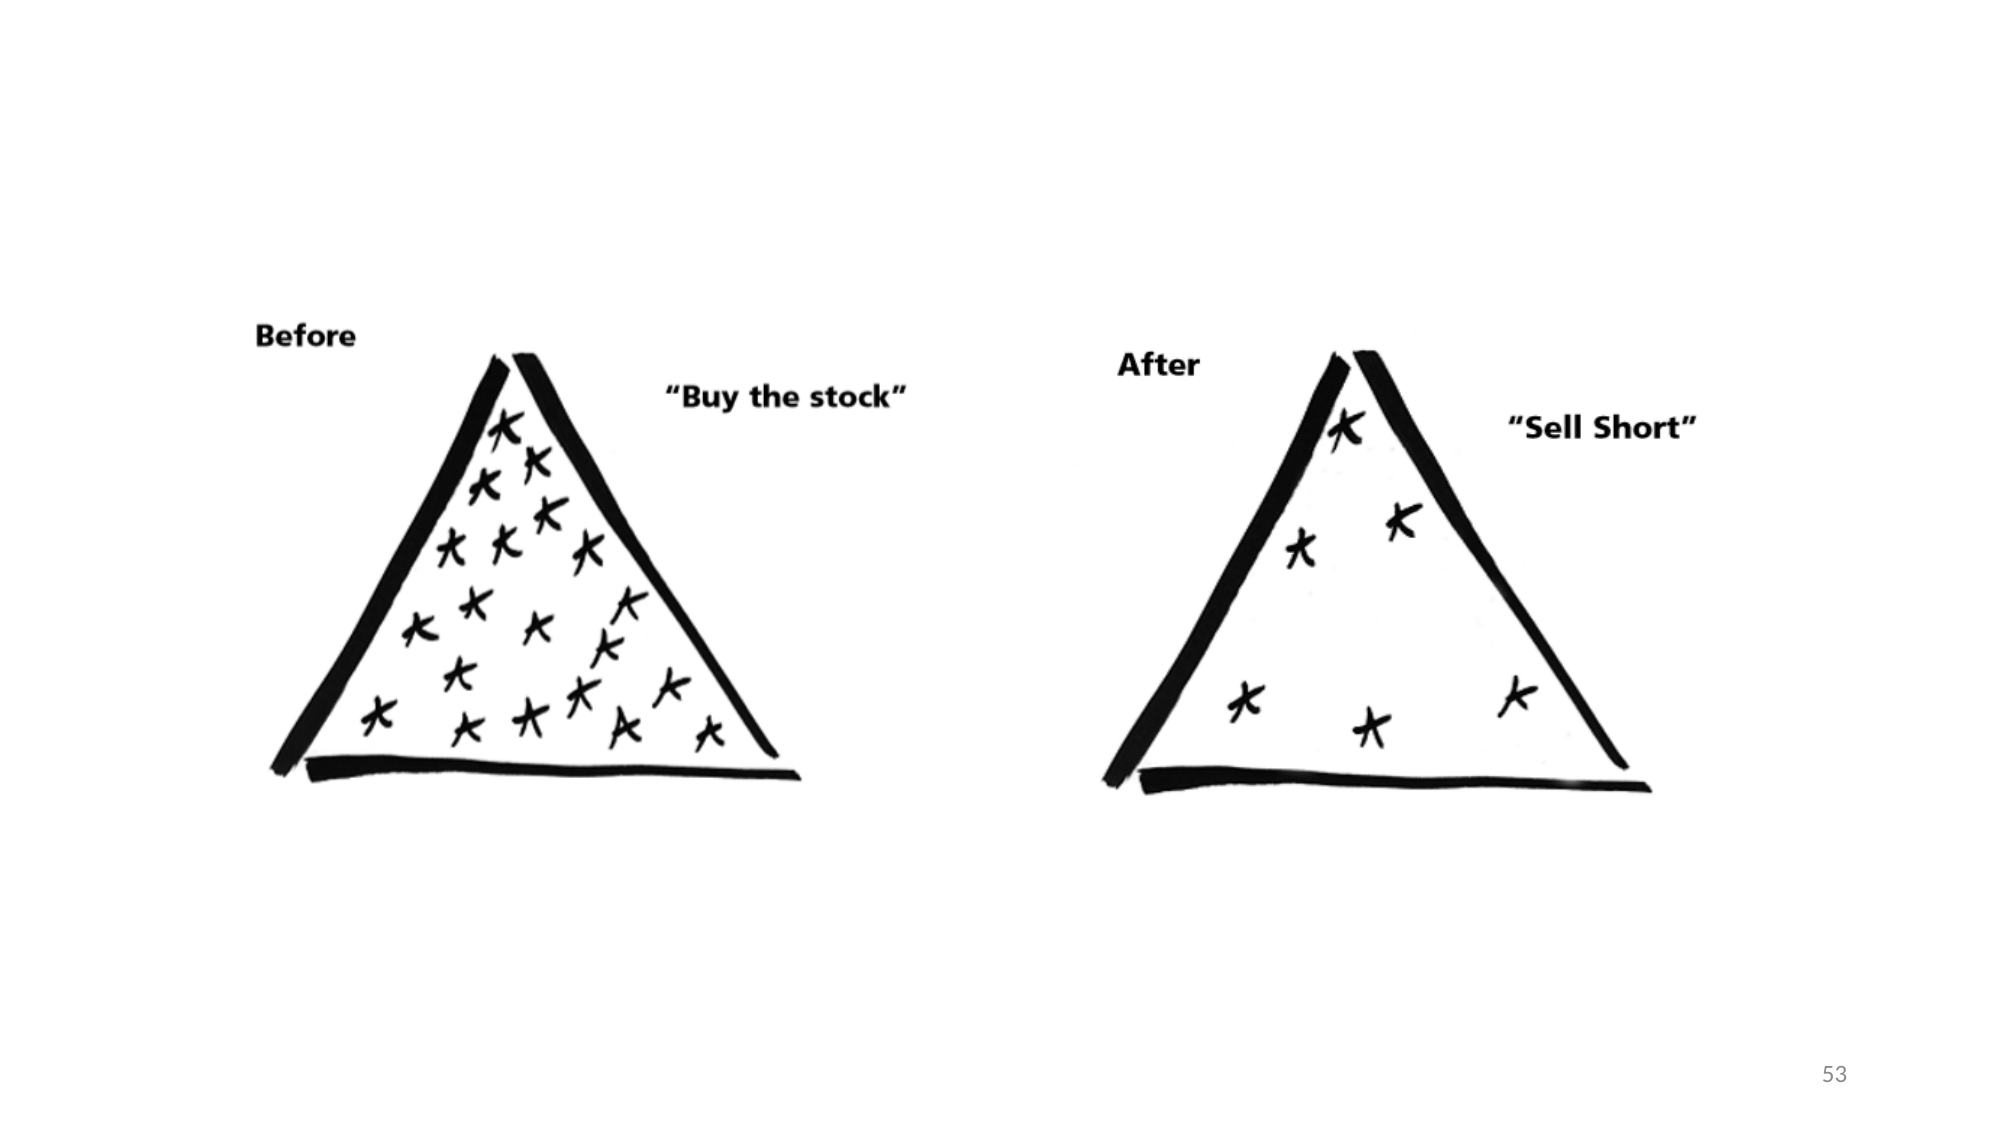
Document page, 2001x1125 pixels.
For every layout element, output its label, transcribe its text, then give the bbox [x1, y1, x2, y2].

picture [163, 287, 954, 829]
picture [1025, 299, 1827, 863]
slide_number 53 [1412, 1042, 1863, 1103]
